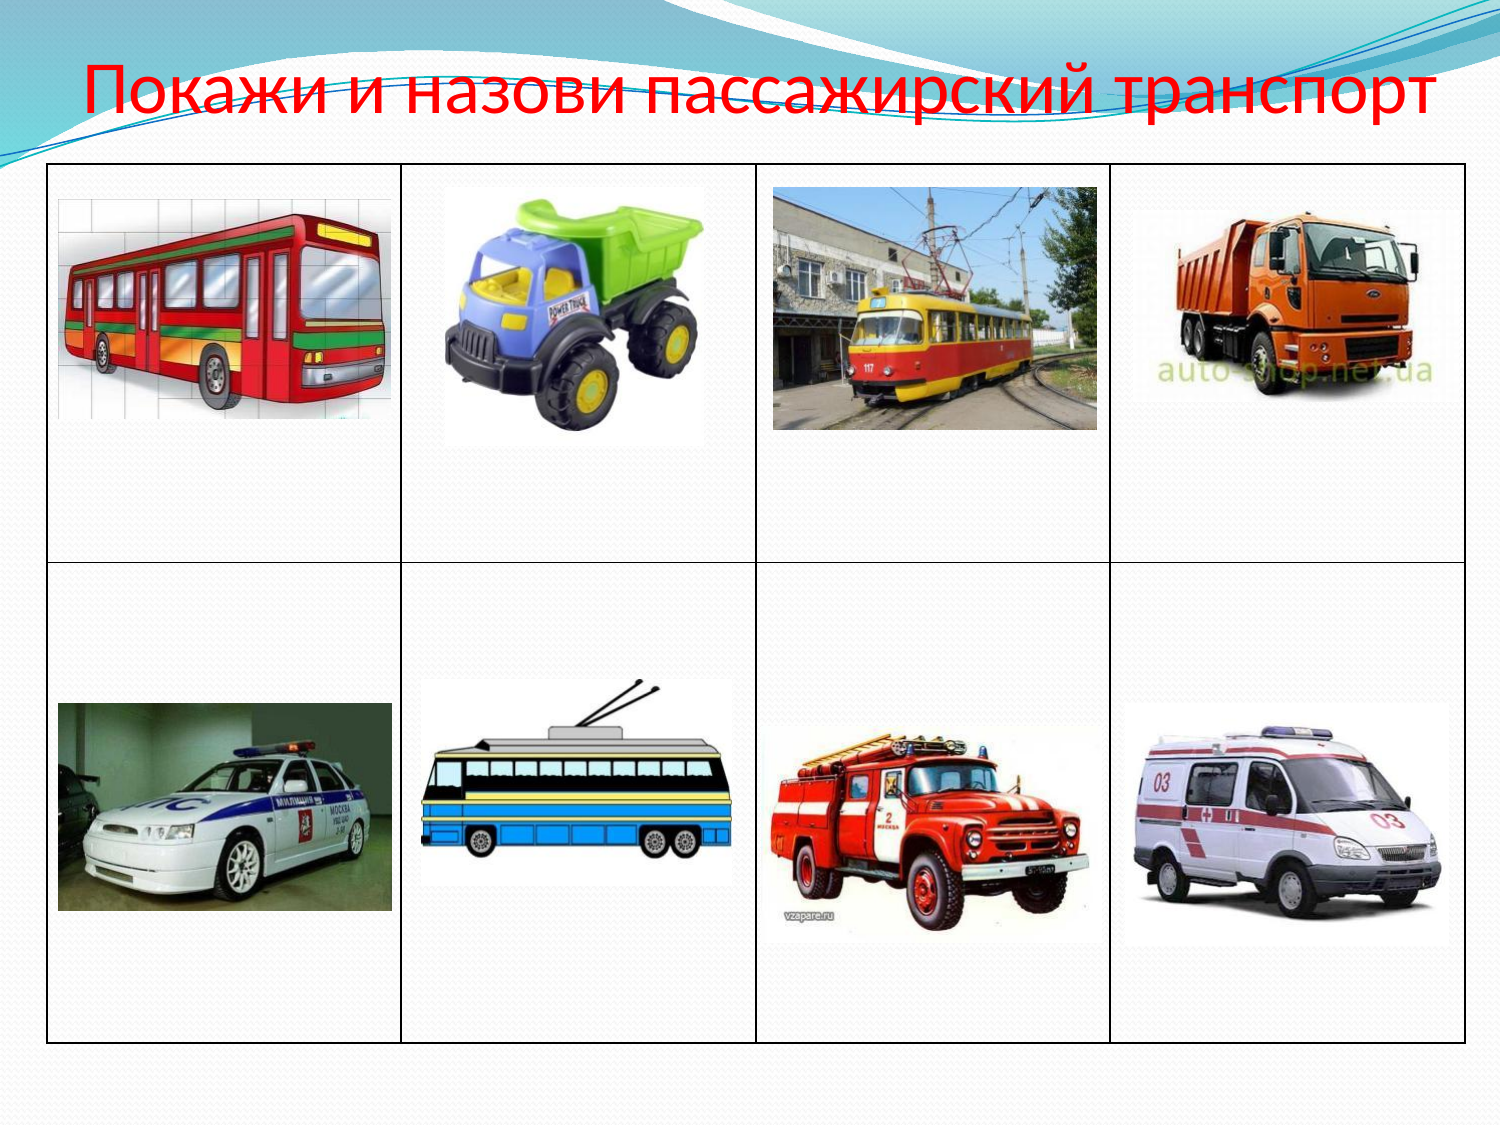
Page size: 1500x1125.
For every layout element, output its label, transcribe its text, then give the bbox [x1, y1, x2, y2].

table_header [1111, 165, 1464, 562]
table_cell [757, 942, 1109, 1042]
picture [1124, 702, 1449, 946]
table_cell [438, 188, 710, 458]
picture [1132, 210, 1459, 402]
picture [445, 187, 704, 446]
table_cell [48, 563, 400, 1042]
picture [773, 187, 1097, 430]
table_cell [757, 563, 1109, 740]
picture [421, 679, 732, 886]
table_header [757, 728, 1108, 956]
table_header [402, 165, 755, 562]
table_cell [1126, 212, 1464, 413]
table_cell [51, 704, 397, 922]
table_header [48, 165, 400, 562]
picture [58, 198, 391, 420]
table_cell [766, 188, 1102, 444]
table_header [757, 165, 1109, 562]
picture [58, 702, 392, 911]
table_cell [402, 563, 755, 1042]
table_header [1117, 704, 1455, 958]
table_header [51, 200, 397, 431]
title Покажи и назови пассажирский транспорт [82, 0, 1445, 129]
table_cell [1111, 563, 1464, 1042]
picture [761, 726, 1102, 943]
text_box Молодец!!! [414, 680, 737, 897]
